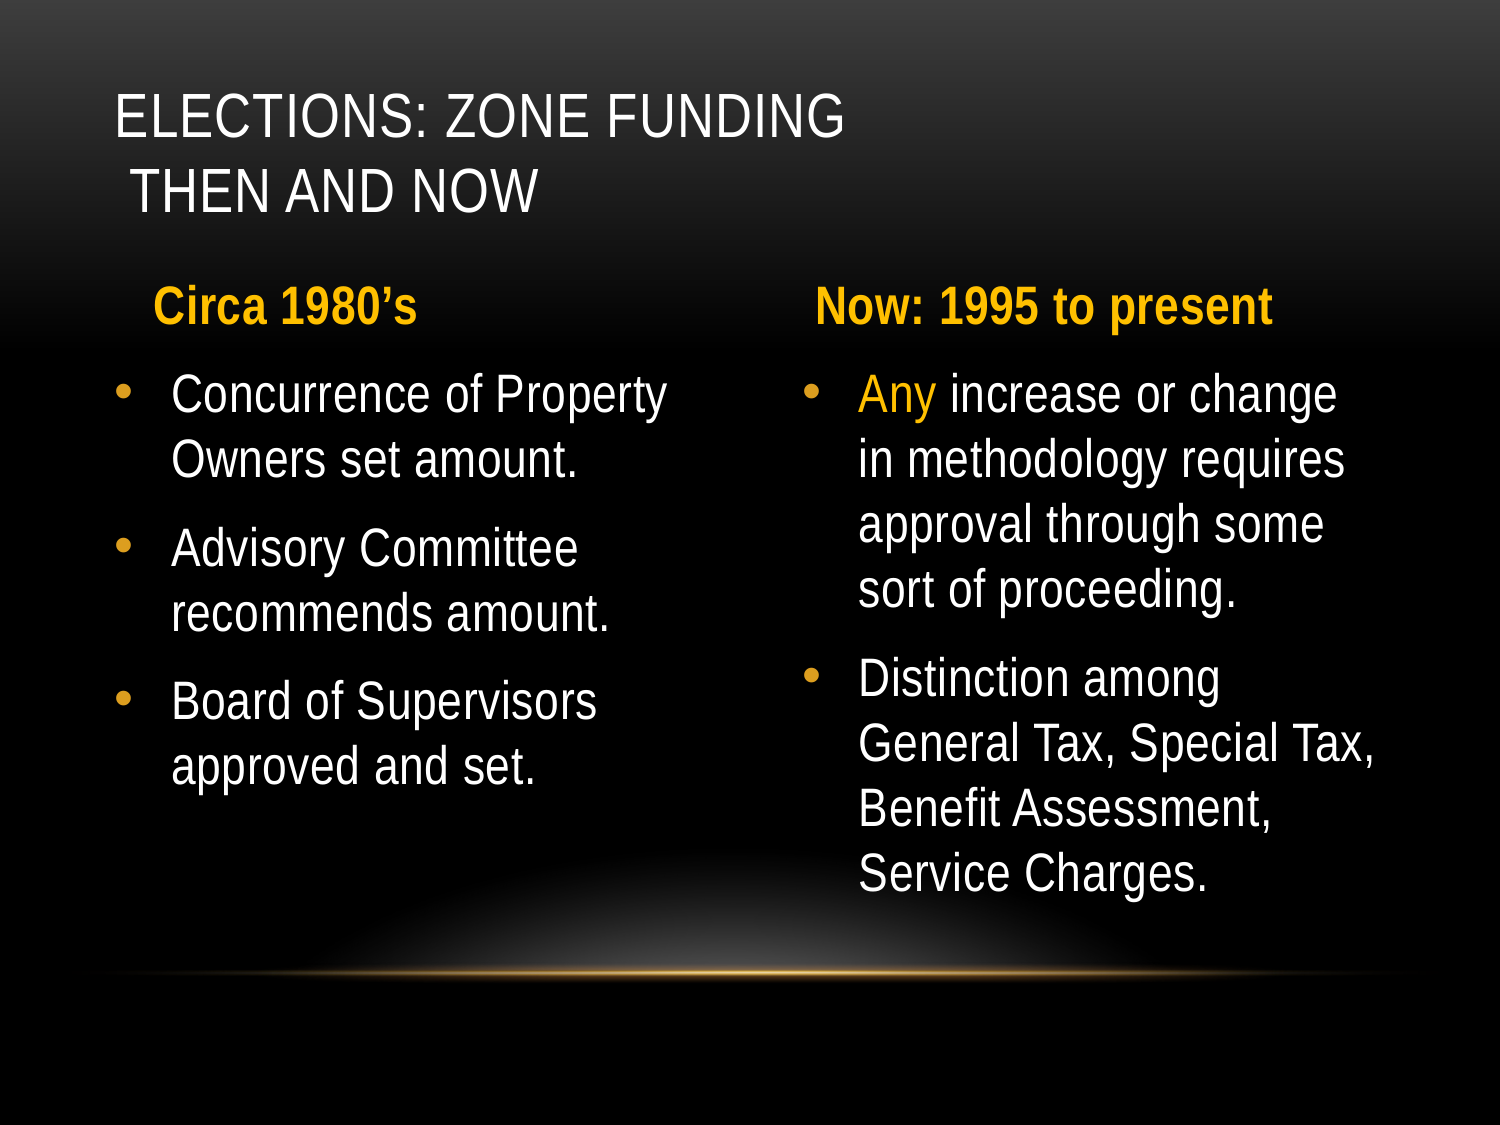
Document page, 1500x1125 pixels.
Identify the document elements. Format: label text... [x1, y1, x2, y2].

list Now: 1995 to present Any increase or change in methodology requires approval through some sort of proceeding. Distinction among General Tax, Special Tax, Benefit Assessment, Service Charges. [787, 262, 1400, 938]
picture [0, 0, 1500, 1125]
title Elections: Zone Funding Then and Now [99, 45, 1400, 233]
list Circa 1980’s Concurrence of Property Owners set amount. Advisory Committee recommends amount. Board of Supervisors approved and set. [99, 262, 713, 938]
